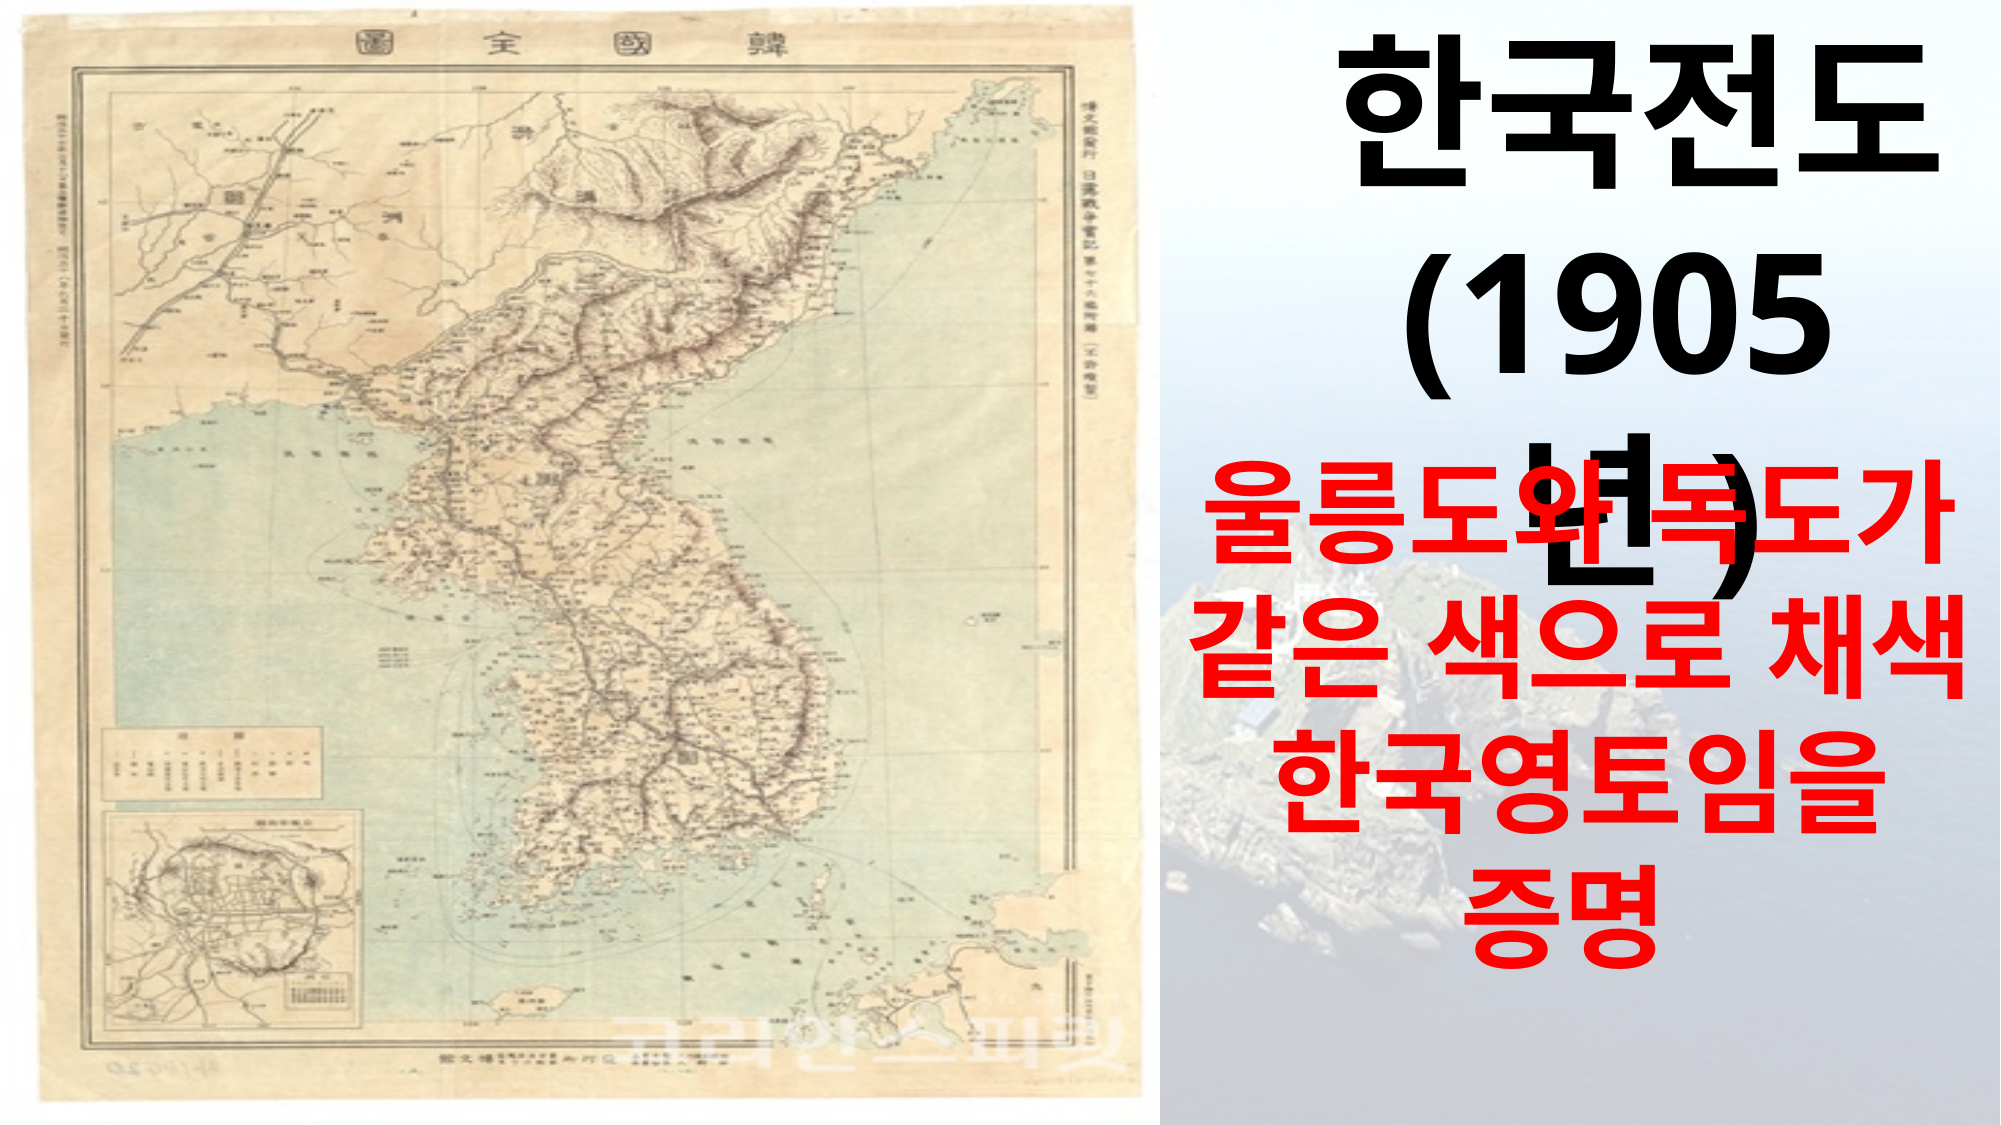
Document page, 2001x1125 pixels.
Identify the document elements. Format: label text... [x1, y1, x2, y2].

text_box 울릉도와 독도가 같은 색으로 채색 한국영토임을 증명 [1163, 434, 2000, 990]
text_box 한국전도 (1905년) [1278, 0, 2000, 434]
picture [0, 0, 1160, 1125]
